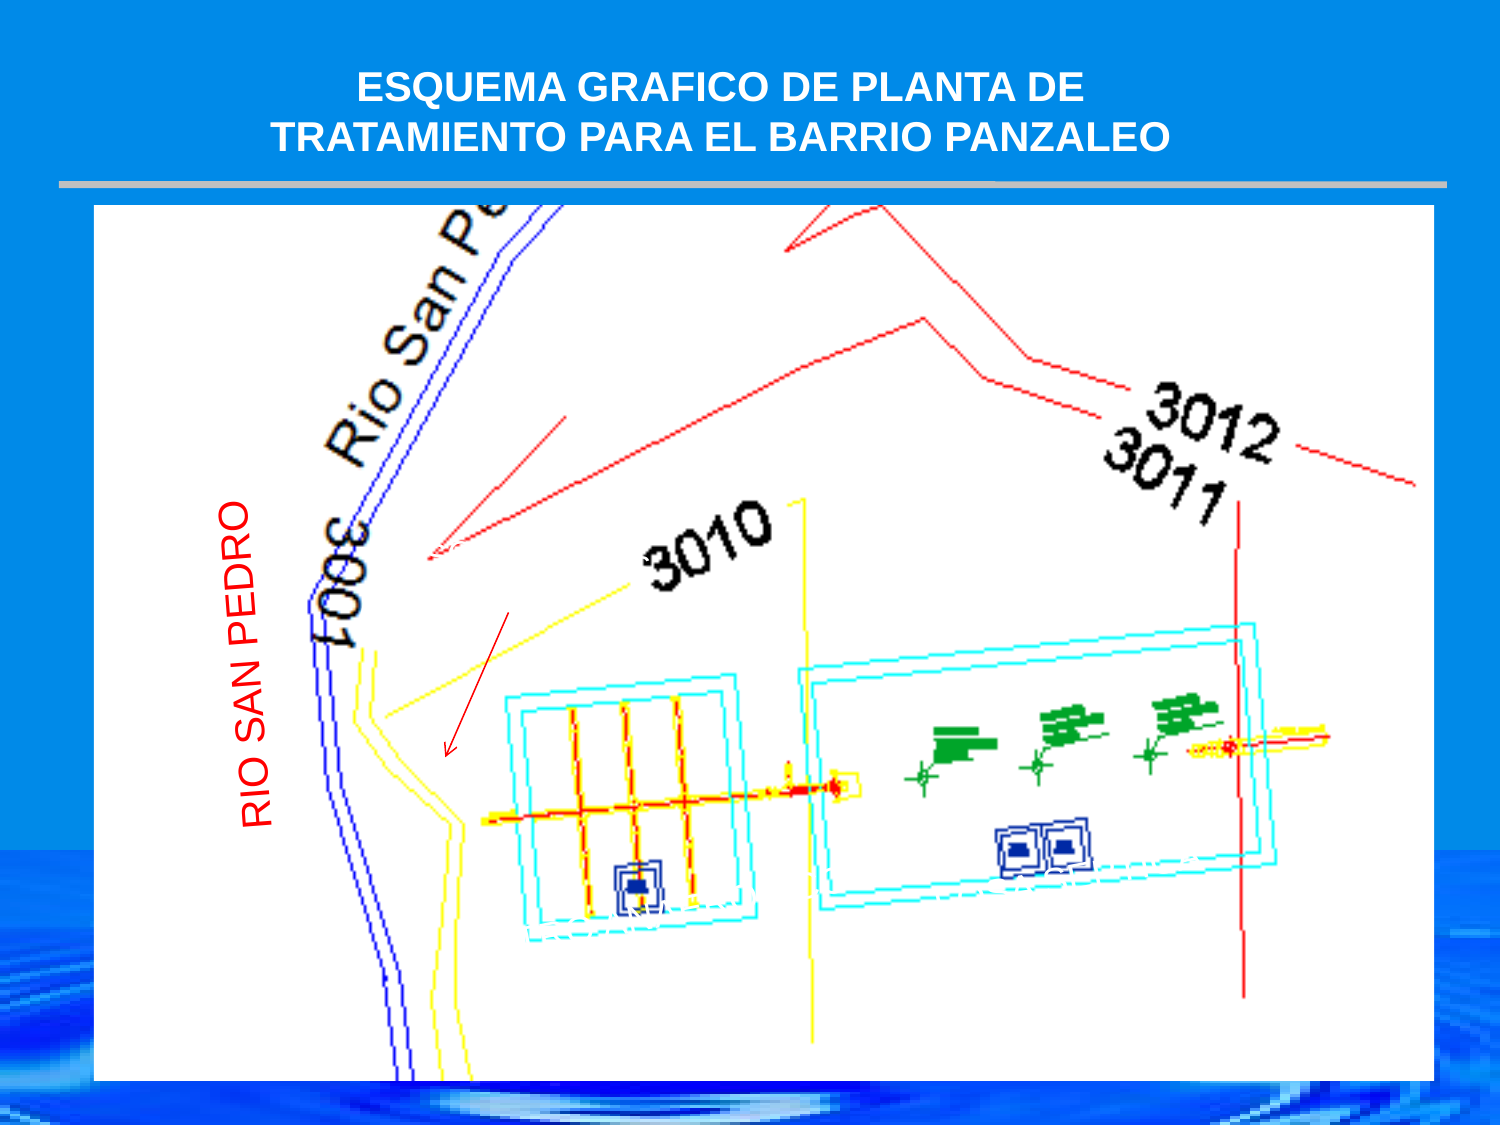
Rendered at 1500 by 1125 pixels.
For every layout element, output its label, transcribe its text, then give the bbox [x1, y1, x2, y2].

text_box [405, 653, 549, 718]
text_box ESQUEMA GRAFICO DE PLANTA DE TRATAMIENTO PARA EL BARRIO PANZALEO [234, 52, 1207, 168]
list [93, 205, 1435, 1081]
picture [0, 850, 1500, 1125]
